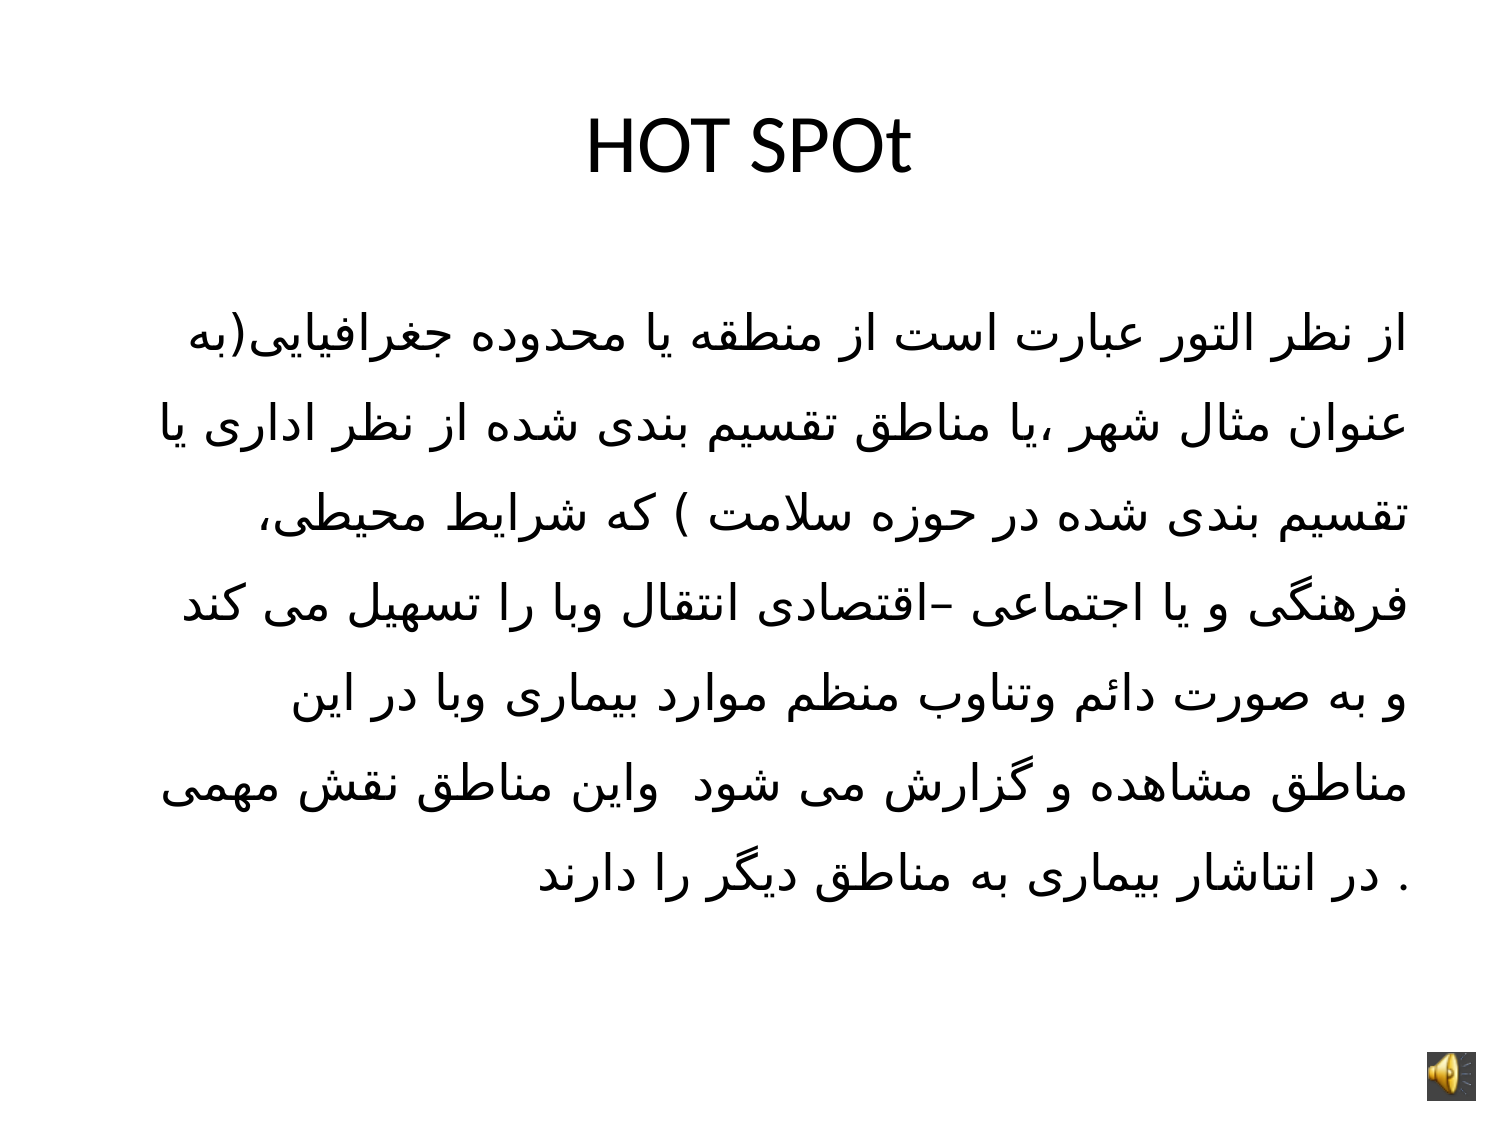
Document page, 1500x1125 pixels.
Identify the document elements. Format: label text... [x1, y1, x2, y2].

picture [1426, 1051, 1477, 1102]
title HOT SPOt [75, 45, 1425, 233]
list از نظر التور عبارت است از منطقه یا محدوده جغرافیایی(به عنوان مثال شهر ،یا مناطق تقسیم بندی شده از نظر اداری یا تقسیم بندی شده در حوزه سلامت ) که شرایط محیطی، فرهنگی و یا اجتماعی –اقتصادی انتقال وبا را تسهیل می کند و به صورت دائم وتناوب منظم موارد بیماری وبا در این مناطق مشاهده و گزارش می شود واین مناطق نقش مهمی در انتاشار بیماری به مناطق دیگر را دارند . [75, 262, 1425, 1005]
